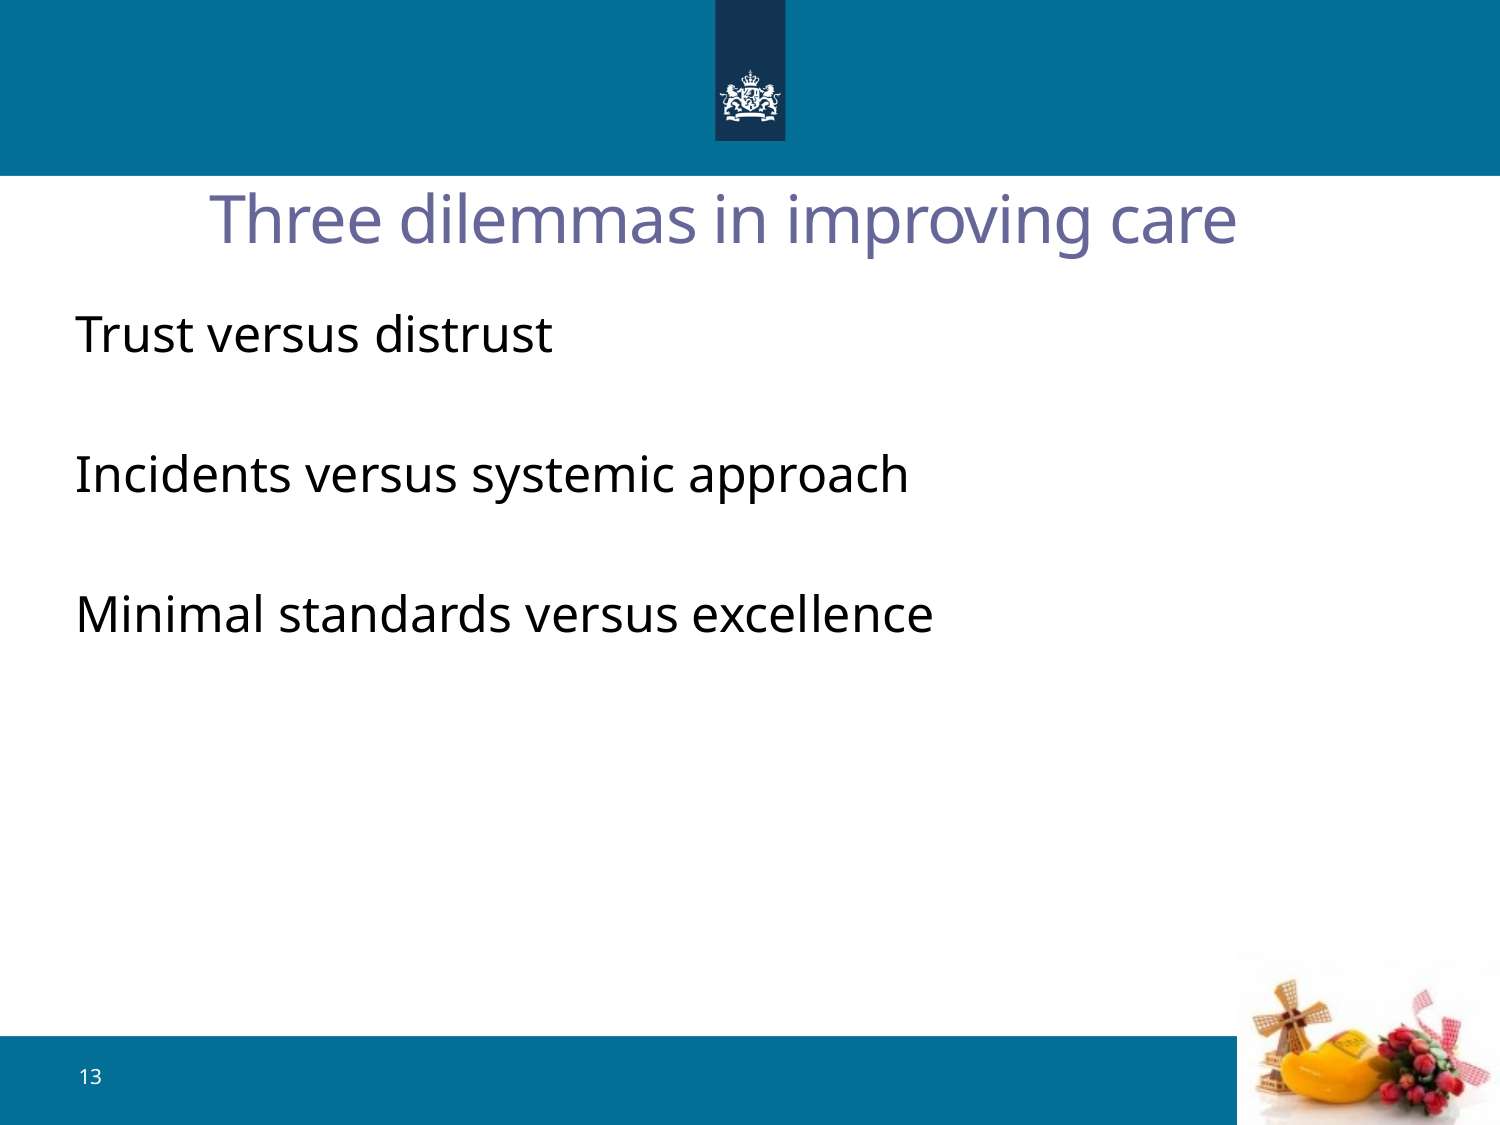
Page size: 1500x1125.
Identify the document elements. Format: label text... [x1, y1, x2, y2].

title Three dilemmas in improving care [88, 148, 1376, 285]
picture [716, 0, 784, 140]
list Trust versus distrust Incidents versus systemic approach Minimal standards versus excellence [60, 294, 1471, 997]
picture [1237, 948, 1500, 1125]
slide_number 13 [63, 1056, 181, 1116]
